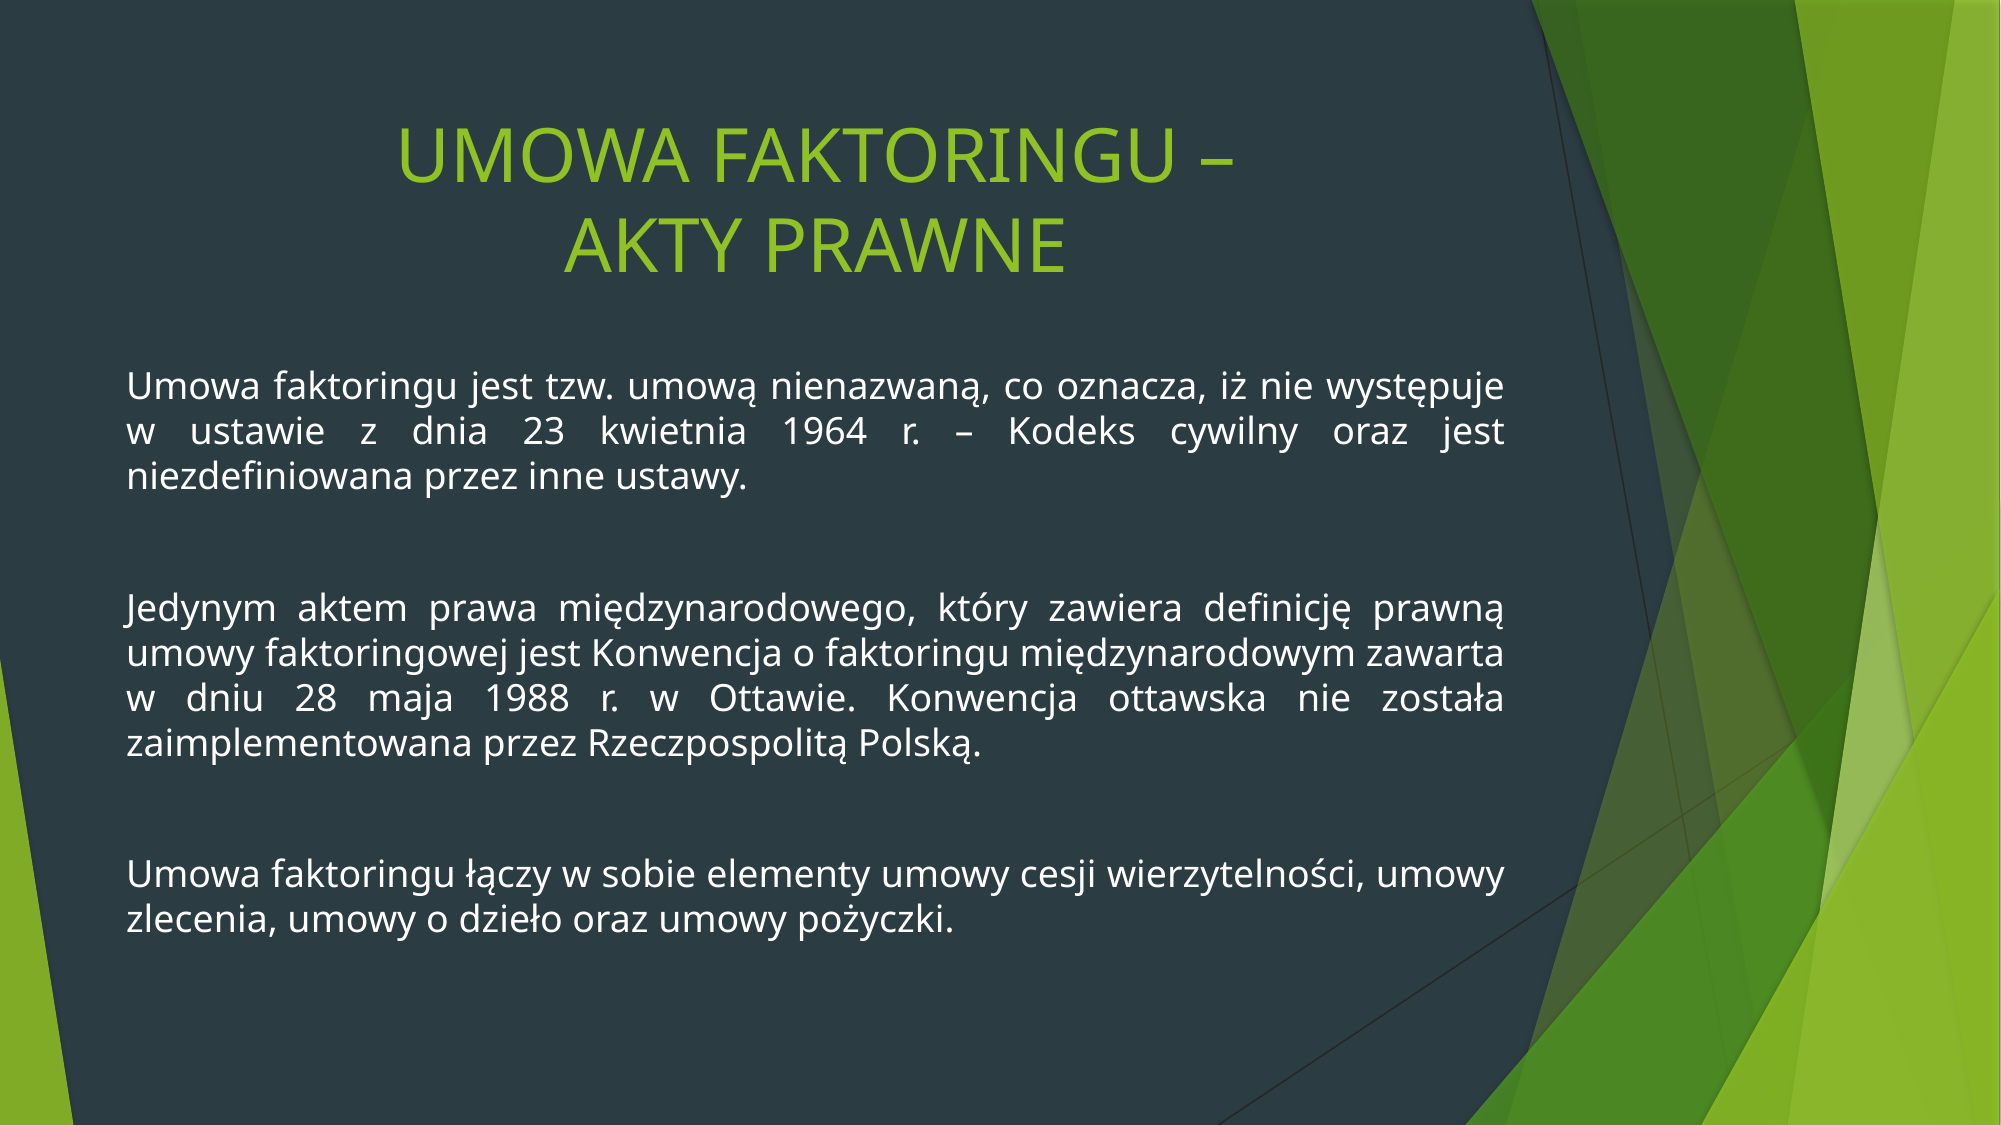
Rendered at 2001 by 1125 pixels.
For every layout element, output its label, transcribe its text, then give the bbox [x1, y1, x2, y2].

title UMOWA FAKTORINGU – AKTY PRAWNE [111, 99, 1522, 317]
list Umowa faktoringu jest tzw. umową nienazwaną, co oznacza, iż nie występuje w ustawie z dnia 23 kwietnia 1964 r. – Kodeks cywilny oraz jest niezdefiniowana przez inne ustawy. Jedynym aktem prawa międzynarodowego, który zawiera definicję prawną umowy faktoringowej jest Konwencja o faktoringu międzynarodowym zawarta w dniu 28 maja 1988 r. w Ottawie. Konwencja ottawska nie została zaimplementowana przez Rzeczpospolitą Polską. Umowa faktoringu łączy w sobie elementy umowy cesji wierzytelności, umowy zlecenia, umowy o dzieło oraz umowy pożyczki. [111, 354, 1522, 992]
